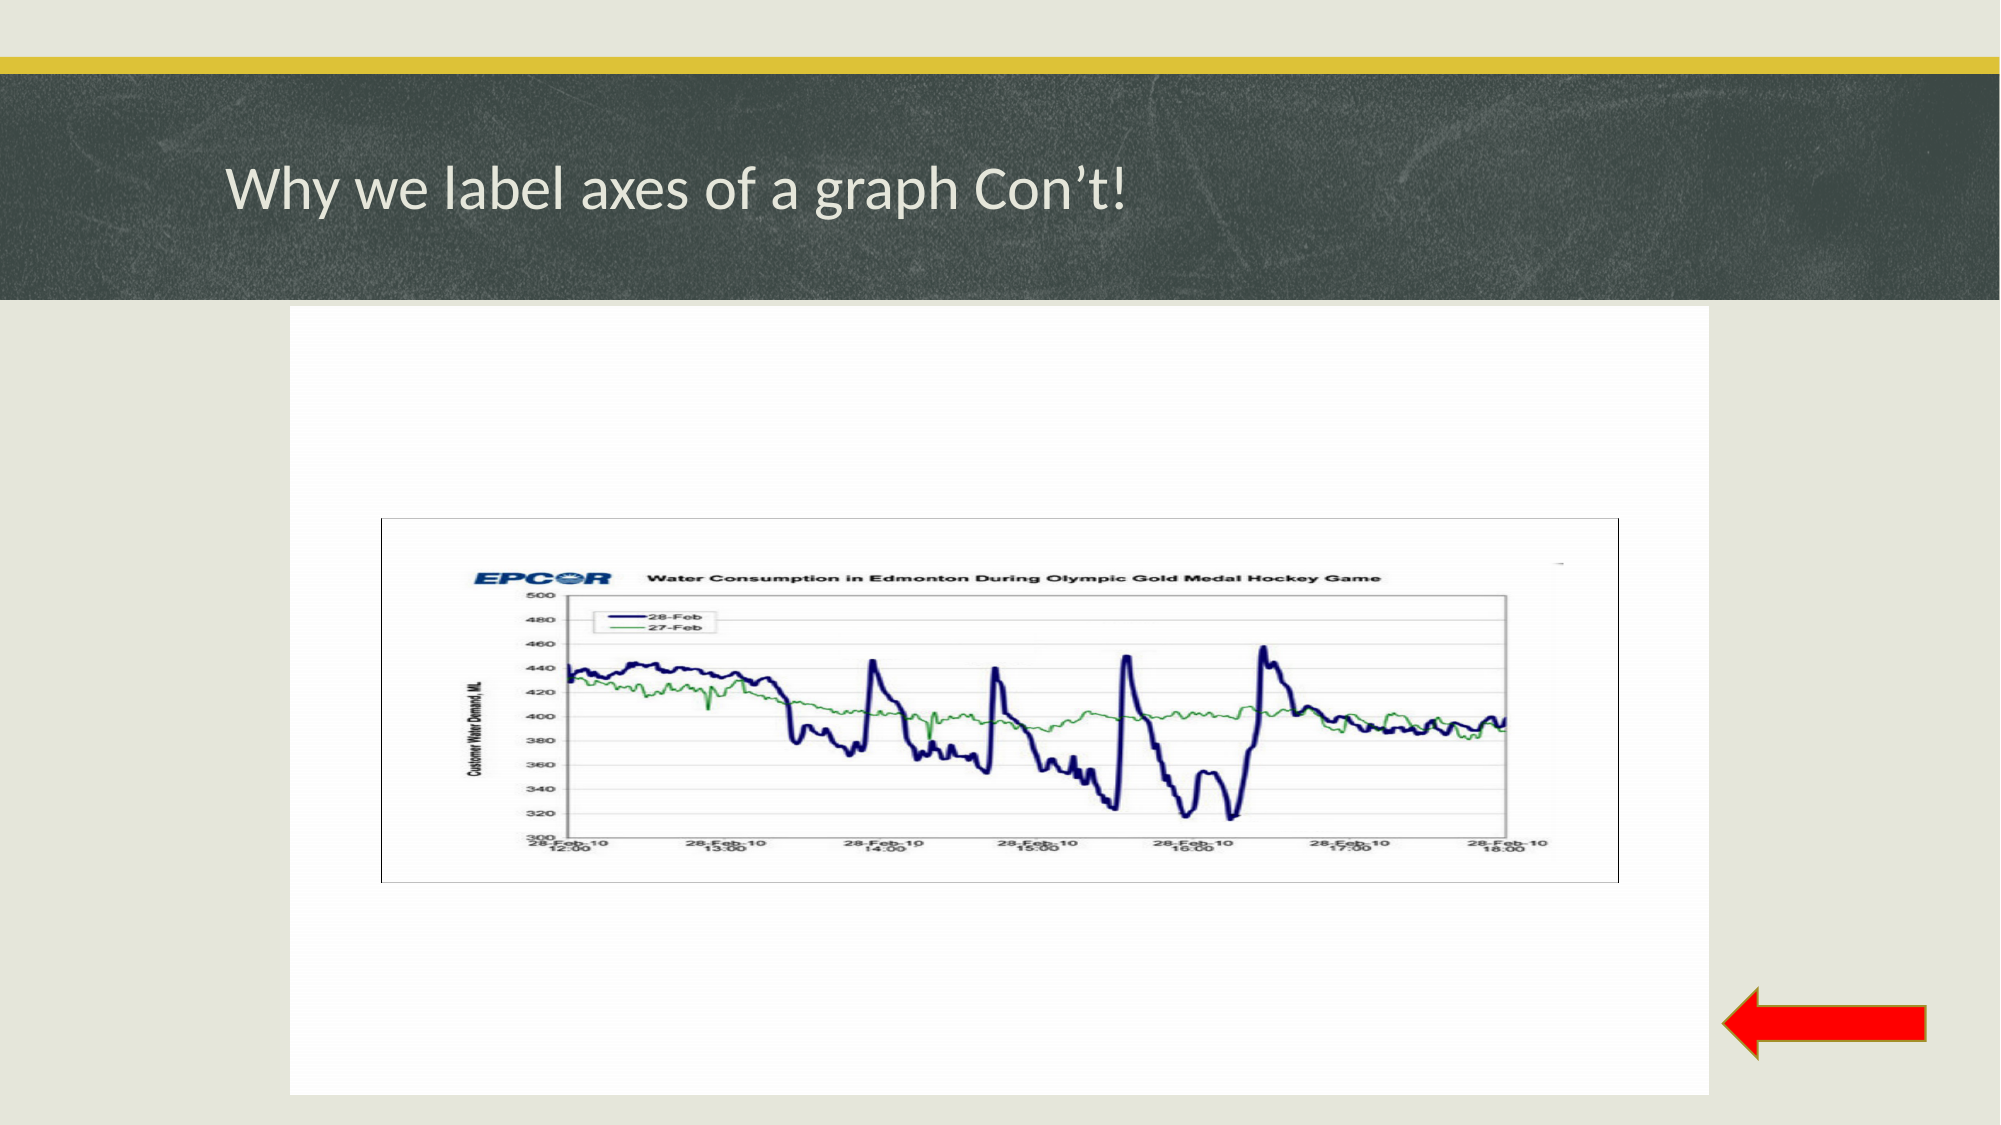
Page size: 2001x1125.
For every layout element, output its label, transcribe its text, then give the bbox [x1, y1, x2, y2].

title Why we label axes of a graph Con’t! [210, 76, 1790, 300]
picture [290, 306, 1709, 1095]
text_box [1721, 986, 1927, 1061]
footer ellenthompson.ca [533, 1095, 1467, 1103]
picture [0, 74, 2000, 300]
